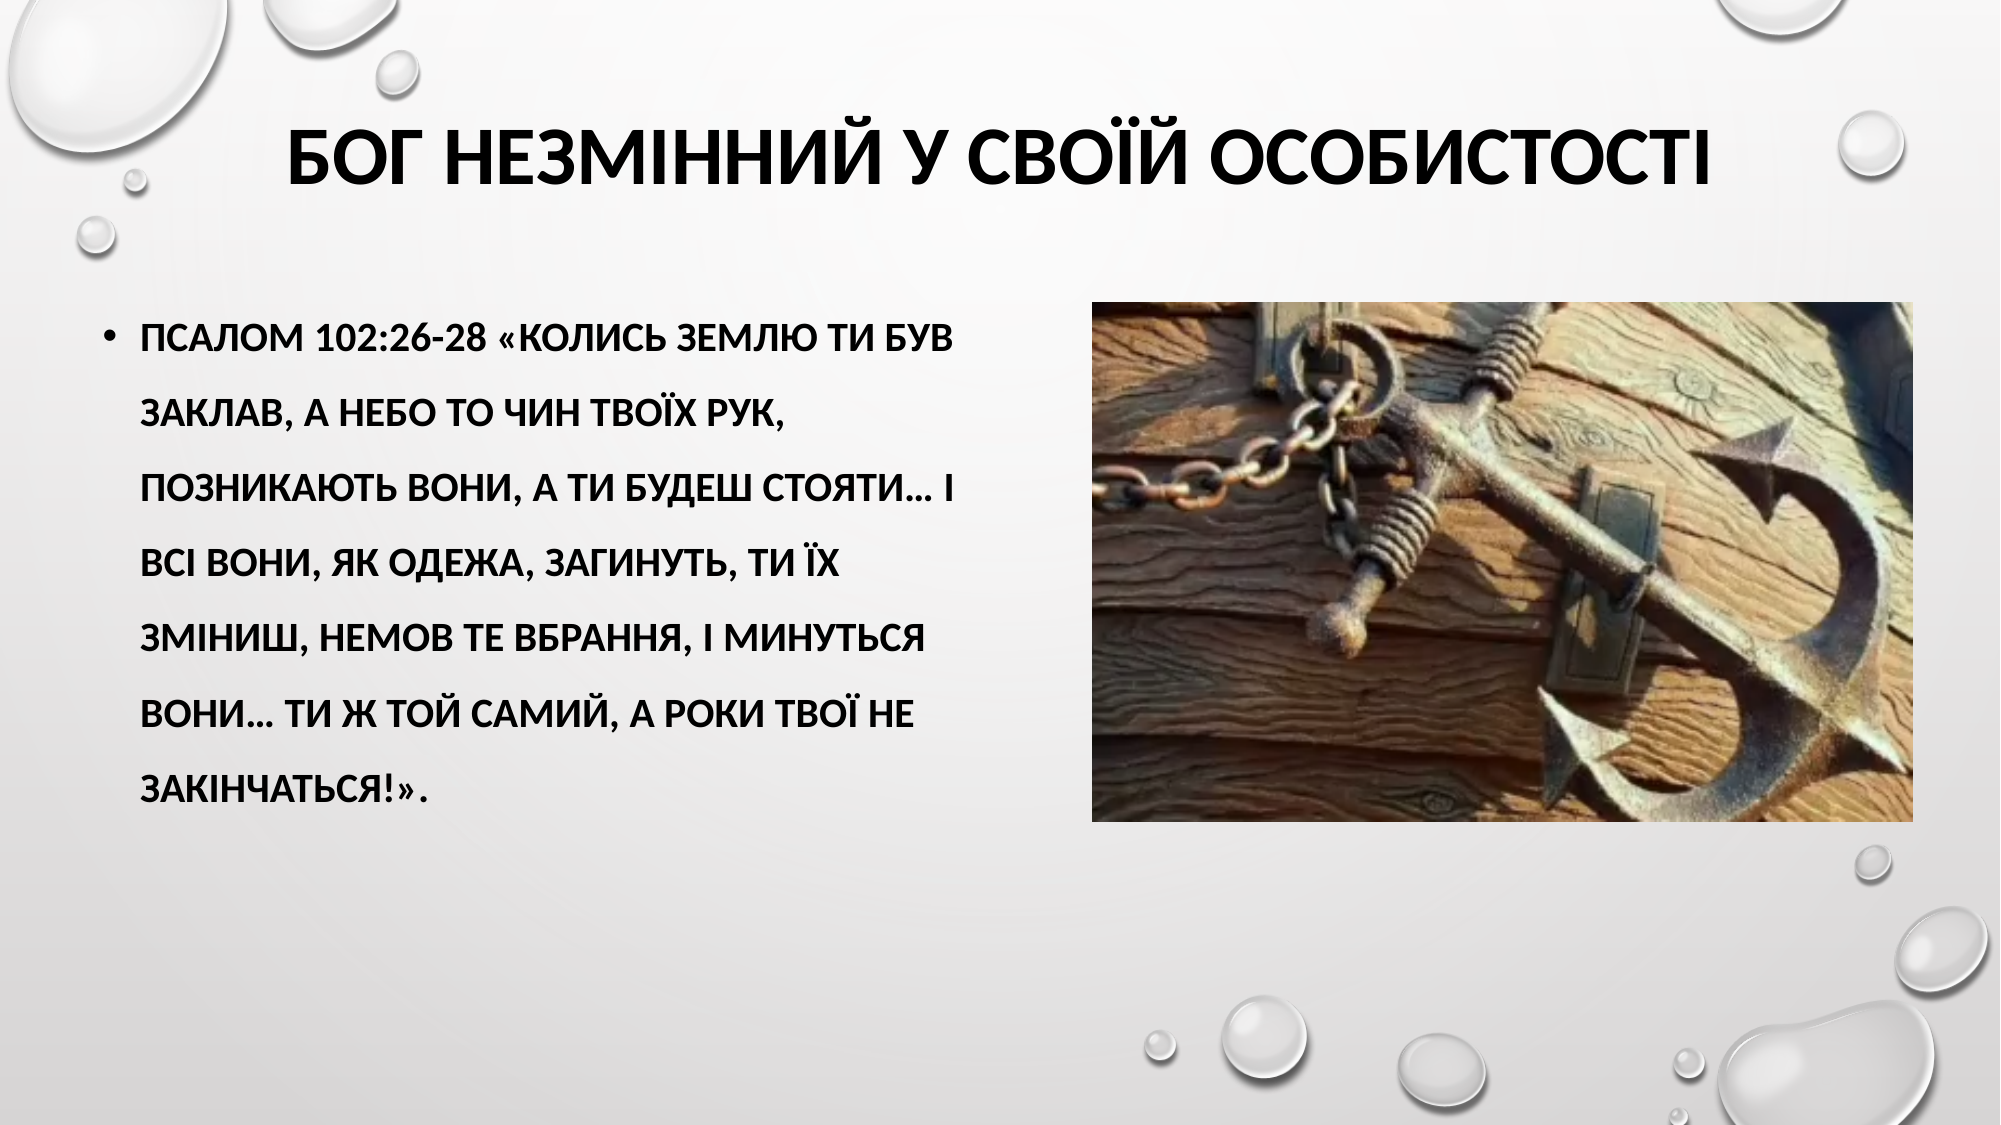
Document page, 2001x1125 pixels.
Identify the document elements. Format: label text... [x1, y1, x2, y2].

picture [0, 0, 2000, 1125]
title Бог незмінний у Своїй особистості [121, 0, 1879, 258]
list Псалом 102:26-28 «Колись землю Ти був заклав, а небо то чин Твоїх рук, позникають вони, а Ти будеш стояти… і всі вони, як одежа, загинуть, Ти їх зміниш, немов те вбрання, і минуться вони… Ти ж Той Самий, а роки Твої не закінчаться!». [87, 277, 1034, 1125]
